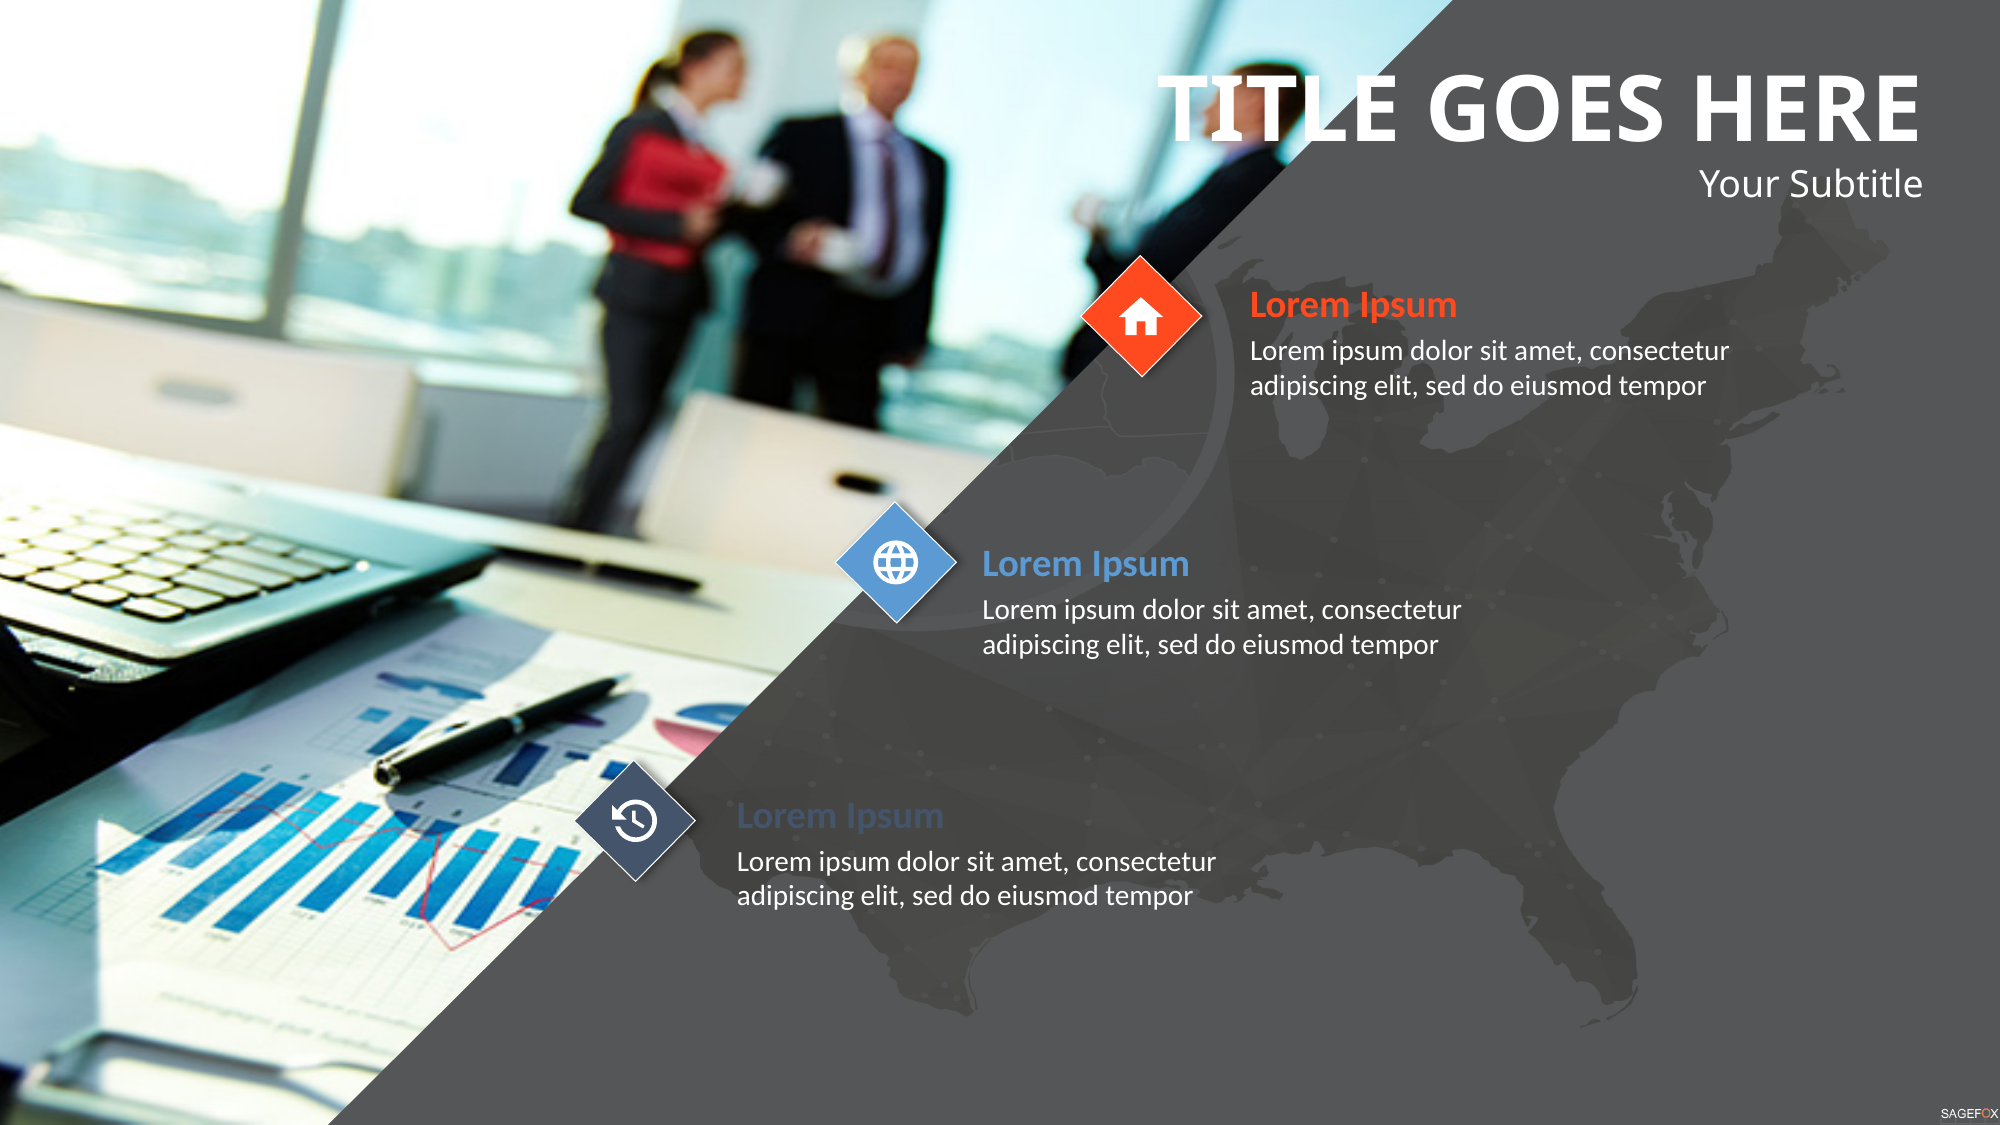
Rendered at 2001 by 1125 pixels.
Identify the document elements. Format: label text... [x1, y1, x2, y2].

text_box Lorem Ipsum Lorem ipsum dolor sit amet, consectetur adipiscing elit, sed do eiusmod tempor [1239, 274, 1856, 407]
text_box [833, 500, 958, 625]
text_box [1079, 254, 1204, 379]
text_box [1118, 297, 1164, 336]
text_box [572, 758, 697, 883]
text_box [612, 799, 658, 843]
text_box TITLE GOES HERE Your Subtitle [1035, 42, 1939, 212]
text_box Lorem Ipsum Lorem ipsum dolor sit amet, consectetur adipiscing elit, sed do eiusmod tempor [972, 532, 1588, 665]
picture [1940, 0, 2001, 1125]
text_box [0, 0, 1454, 1125]
text_box Lorem Ipsum Lorem ipsum dolor sit amet, consectetur adipiscing elit, sed do eiusmod tempor [726, 784, 1343, 917]
text_box [873, 540, 919, 585]
